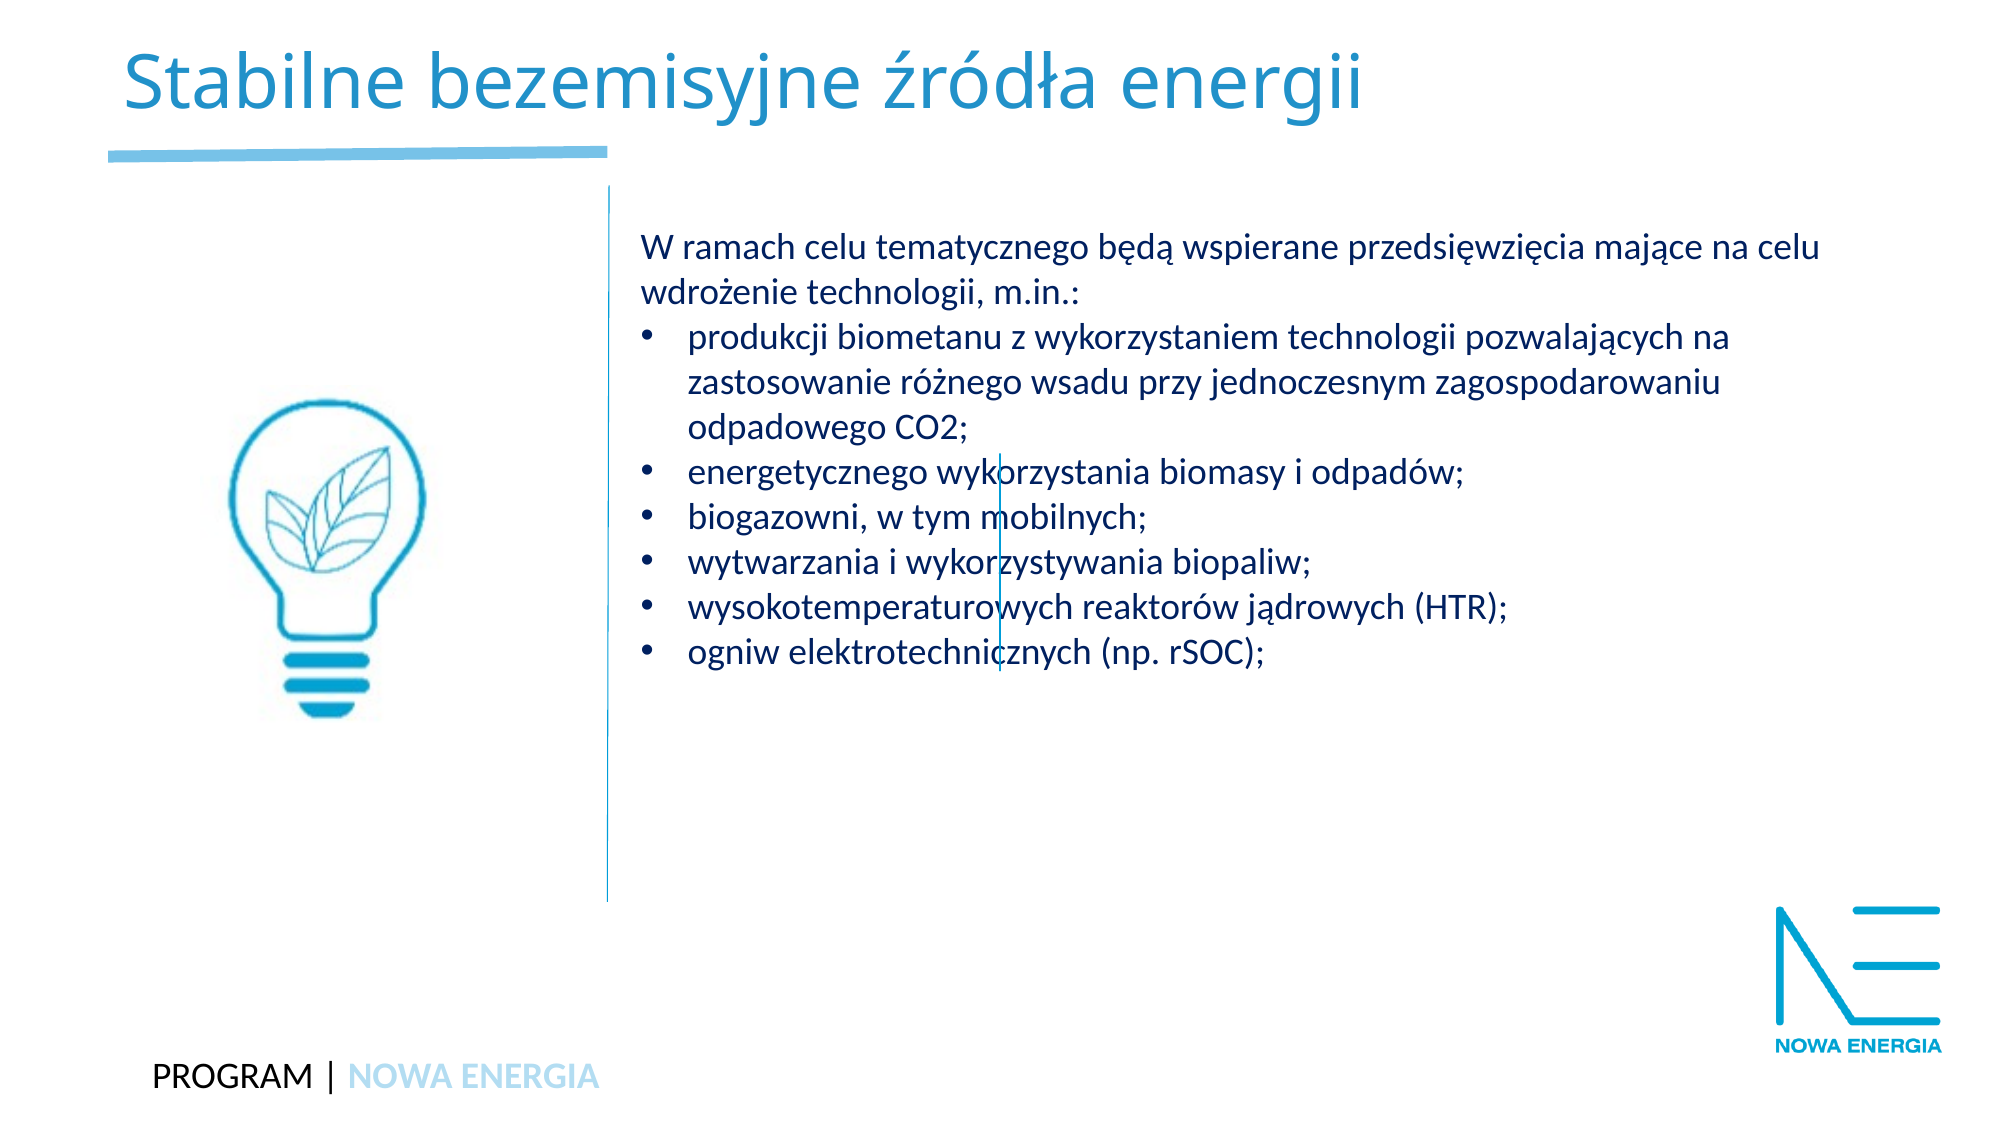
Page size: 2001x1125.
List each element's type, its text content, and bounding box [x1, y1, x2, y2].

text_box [108, 151, 608, 157]
text_box PROGRAM | NOWA ENERGIA [137, 1043, 624, 1104]
picture [1753, 881, 1969, 1082]
text_box W ramach celu tematycznego będą wspierane przedsięwzięcia mające na celu wdrożenie technologii, m.in.: produkcji biometanu z wykorzystaniem technologii pozwalających na zastosowanie różnego wsadu przy jednoczesnym zagospodarowaniu odpadowego CO2; energetycznego wykorzystania biomasy i odpadów; biogazowni, w tym mobilnych; wytwarzania i wykorzystywania biopaliw; wysokotemperaturowych reaktorów jądrowych (HTR); ogniw elektrotechnicznych (np. rSOC); [625, 214, 1898, 725]
picture [200, 385, 478, 740]
title Stabilne bezemisyjne źródła energii [108, 21, 1818, 148]
